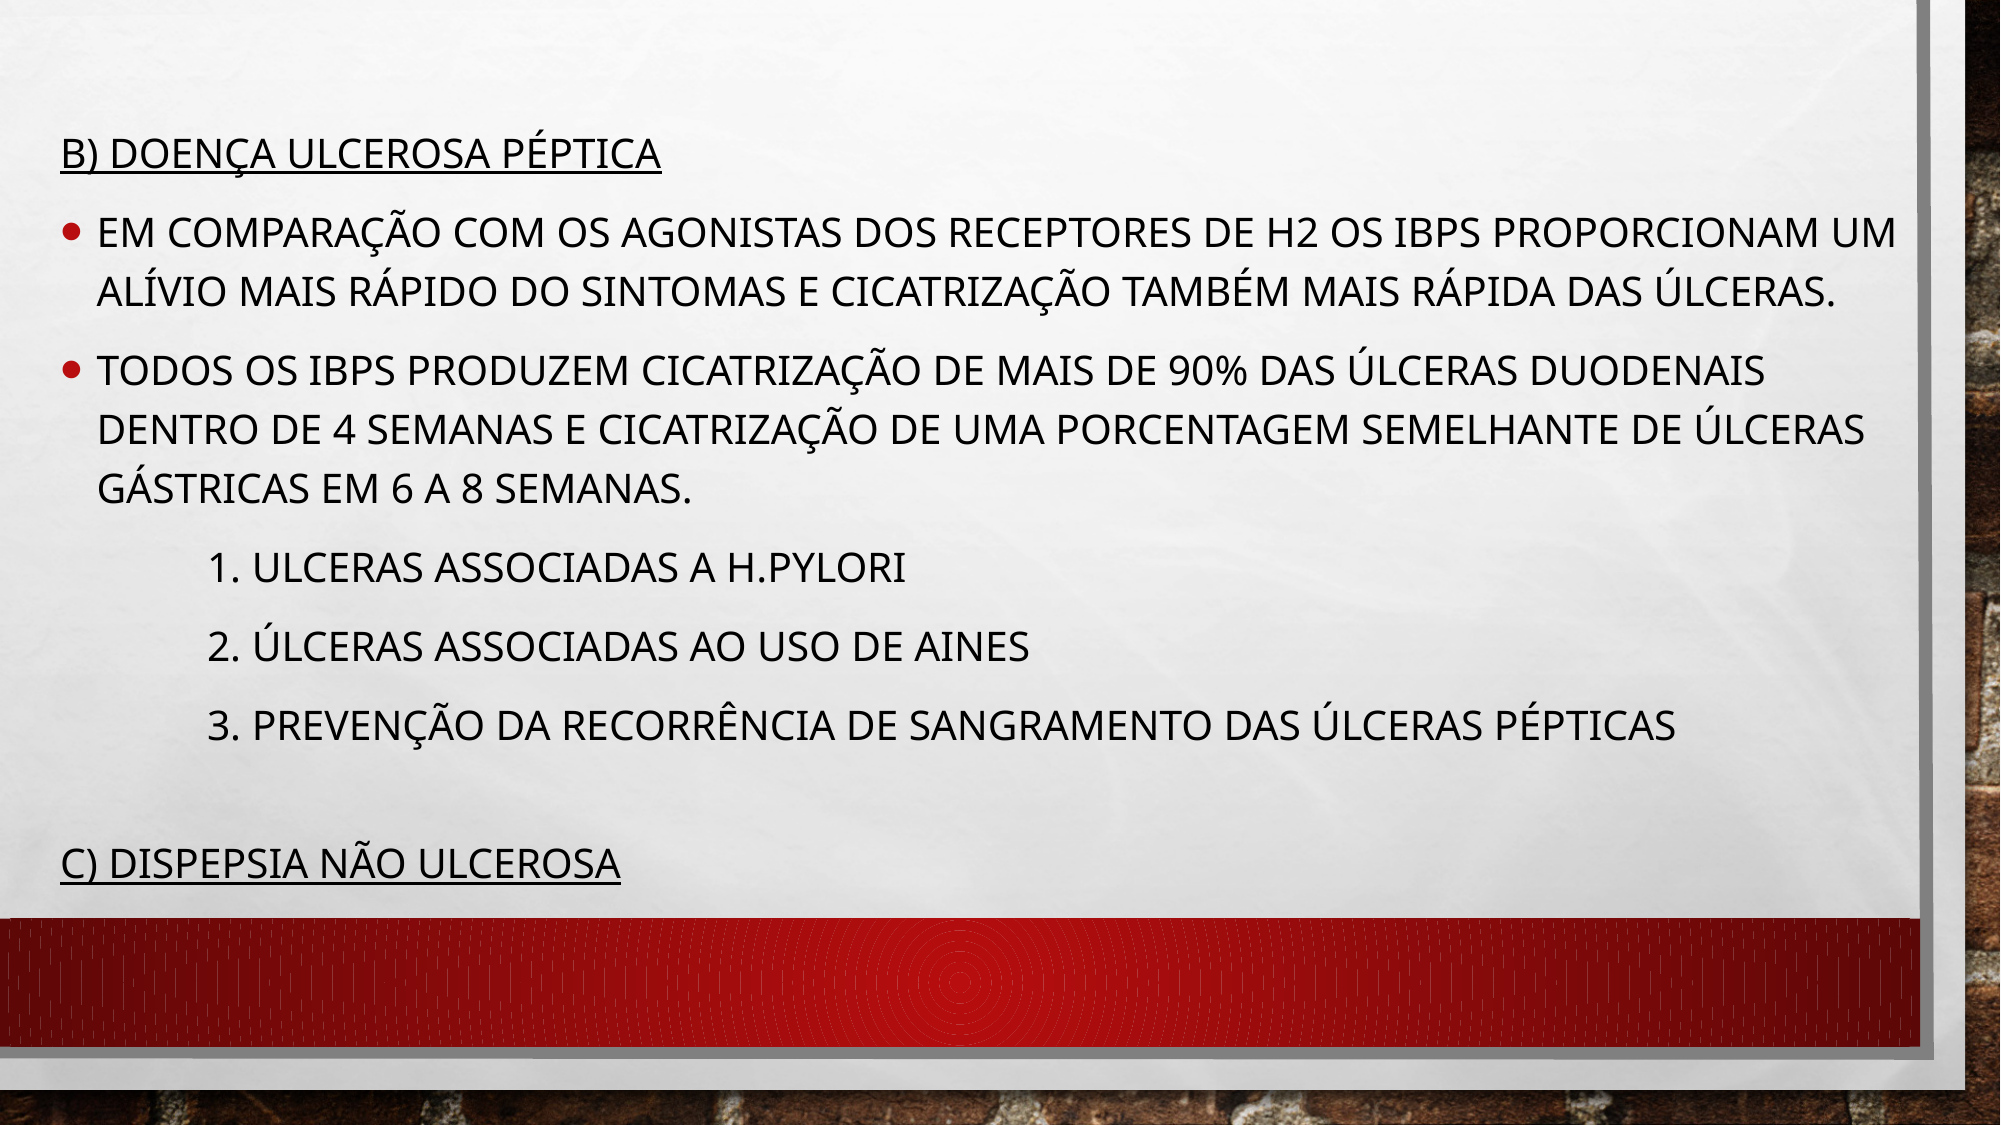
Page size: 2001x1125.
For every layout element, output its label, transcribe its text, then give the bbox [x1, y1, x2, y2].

picture [0, 0, 2000, 1125]
list B) Doença ulcerosa péptica Em comparação com os agonistas dos receptores de H2 os ibpS proporcionam um alívio mais rápido do sintomas e cicatrização também mais rápida das úlceras. Todos os ibps produzem cicatrização de mais de 90% das úlceras duodenais dentro de 4 Semanas e cicatrização de uma porcentagem semelhante de úlceras gástricas em 6 a 8 semanas. 1. Ulceras associadas a H.pylori 2. úlceras associadas ao uso de AINES 3. Prevenção da recorrência de sangramento das úlceras pépticas C) Dispepsia não ulcerosa [45, 110, 1915, 918]
